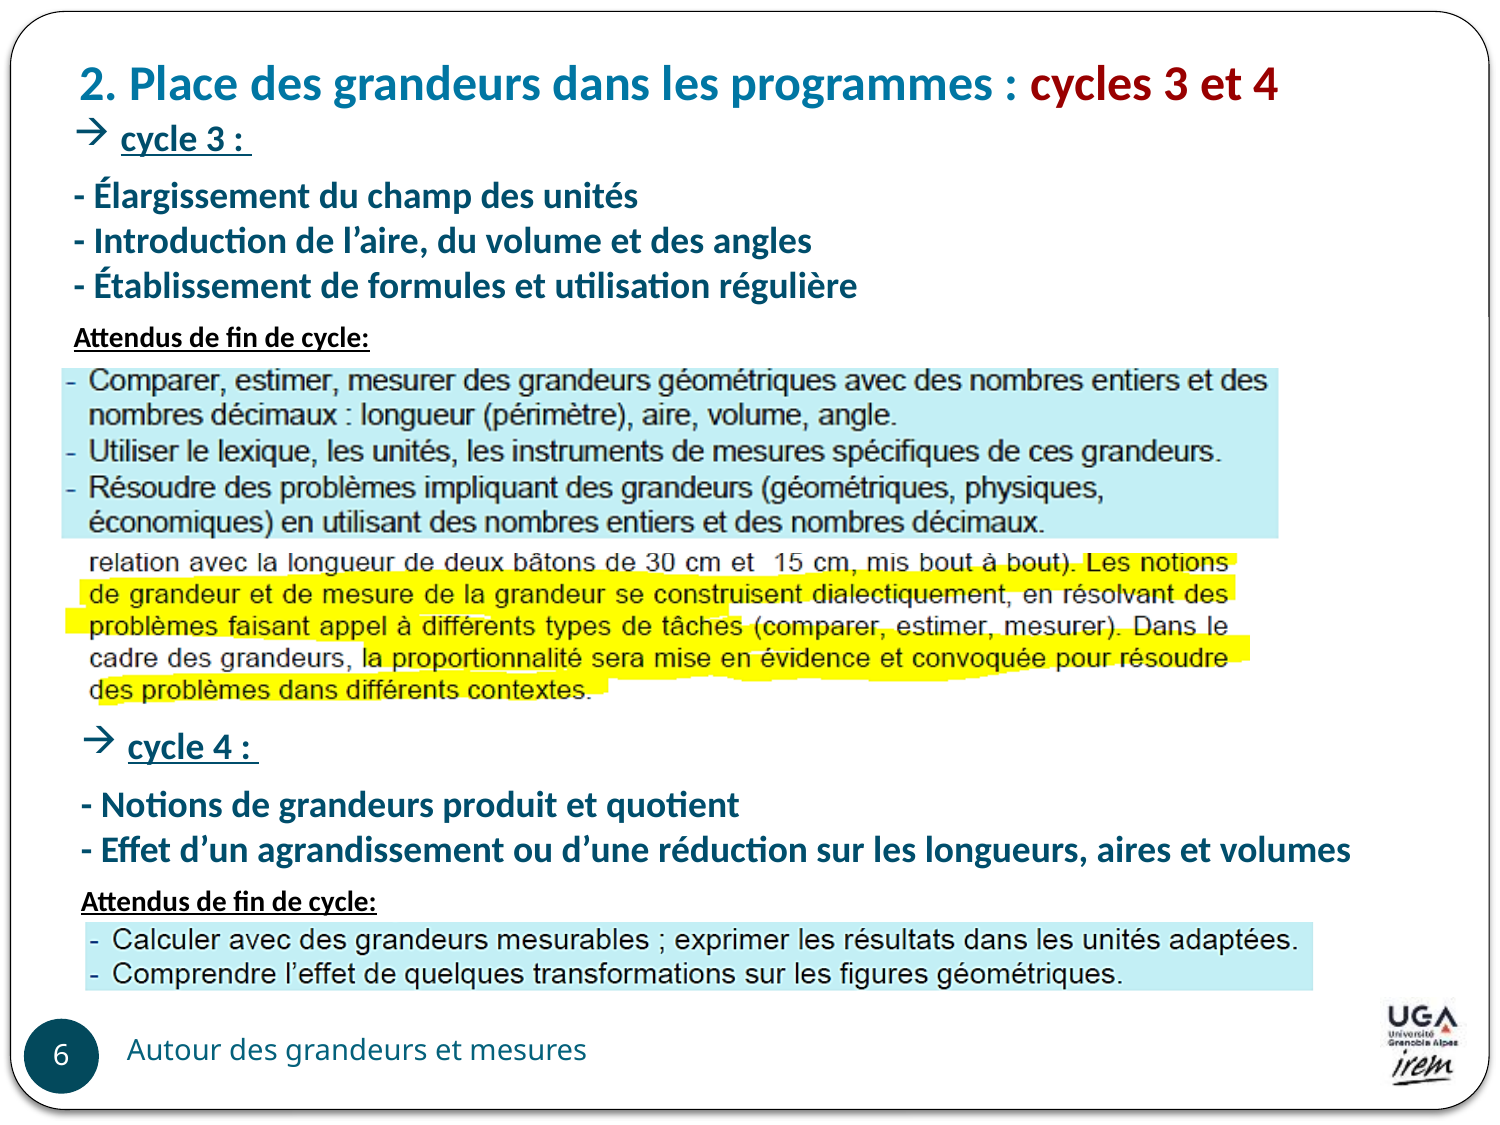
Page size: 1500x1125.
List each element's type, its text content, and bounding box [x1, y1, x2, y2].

picture [76, 921, 1319, 994]
footer Autour des grandeurs et mesures [112, 1011, 819, 1087]
slide_number 6 [23, 1018, 99, 1094]
picture [64, 553, 1251, 712]
text_box 2. Place des grandeurs dans les programmes : cycles 3 et 4 [64, 43, 1467, 118]
text_box cycle 4 : - Notions de grandeurs produit et quotient - Effet d’un agrandissement ou d’une réduction sur les longueurs, aires et volumes Attendus de fin de cycle: [66, 714, 1426, 925]
text_box cycle 3 : - Élargissement du champ des unités - Introduction de l’aire, du volume et des angles - Établissement de formules et utilisation régulière Attendus de fin de cycle: [58, 106, 1419, 362]
picture [58, 368, 1282, 549]
picture [1380, 996, 1467, 1087]
